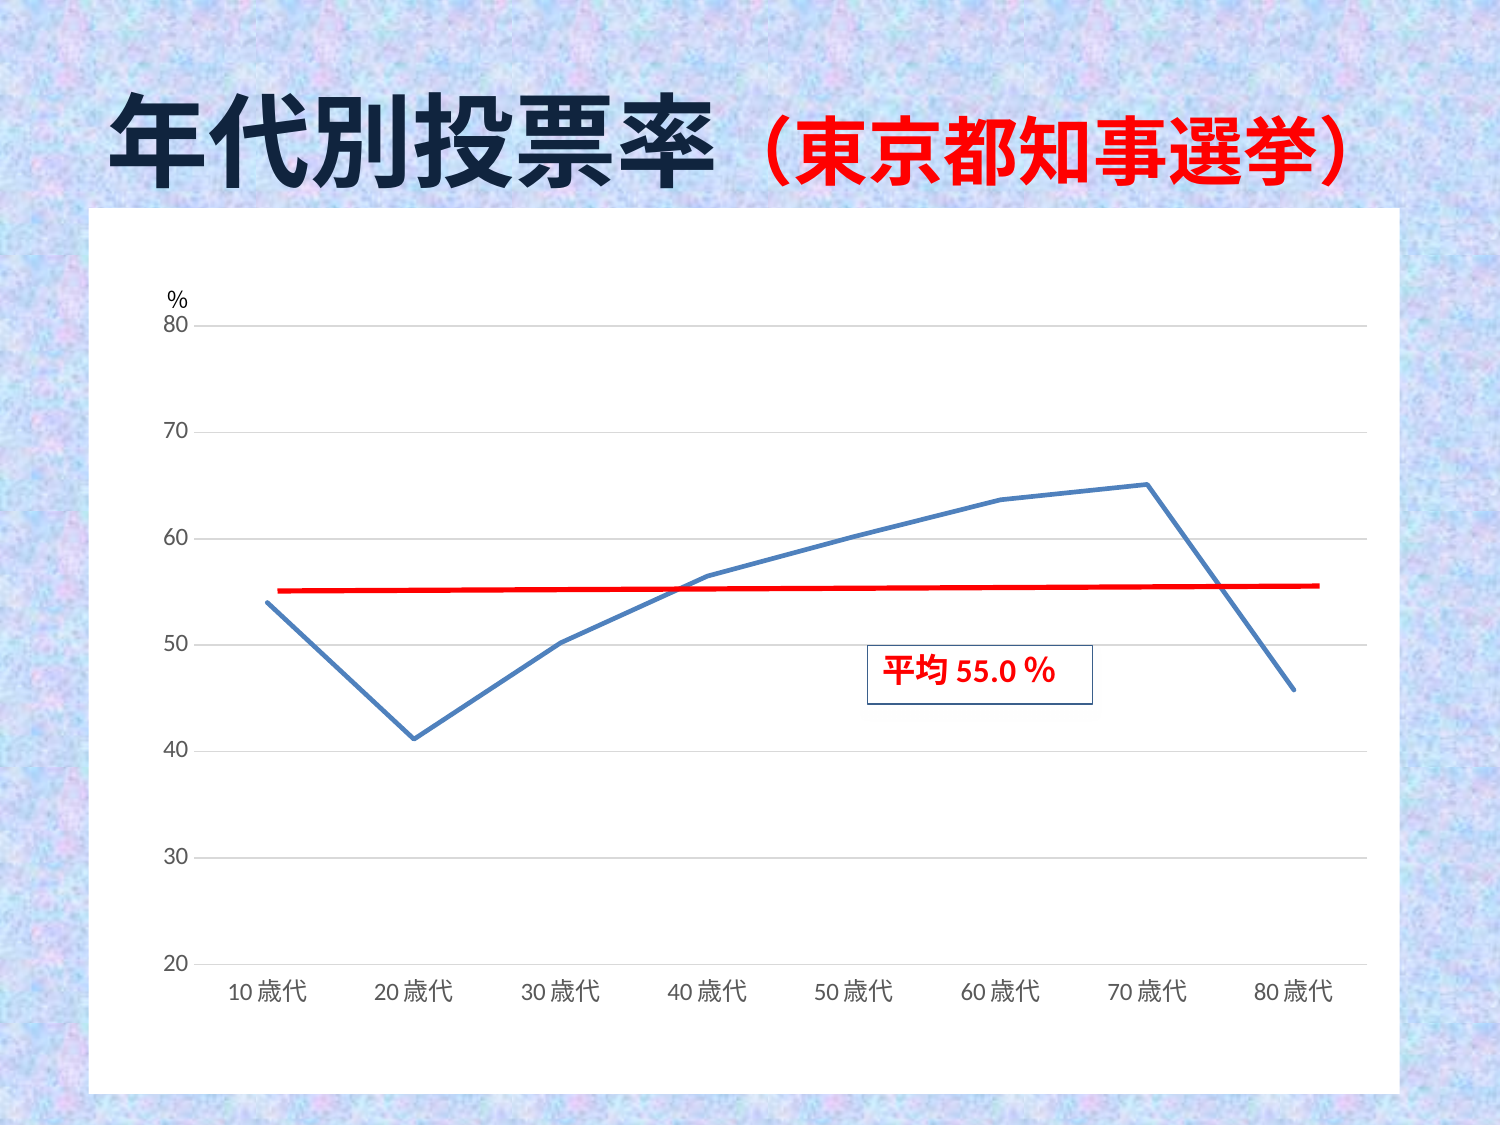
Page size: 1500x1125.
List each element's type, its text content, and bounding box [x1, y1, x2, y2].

title 年代別投票率（東京都知事選挙） [75, 45, 1425, 233]
chart [88, 207, 1400, 1095]
picture [0, 0, 1500, 1125]
